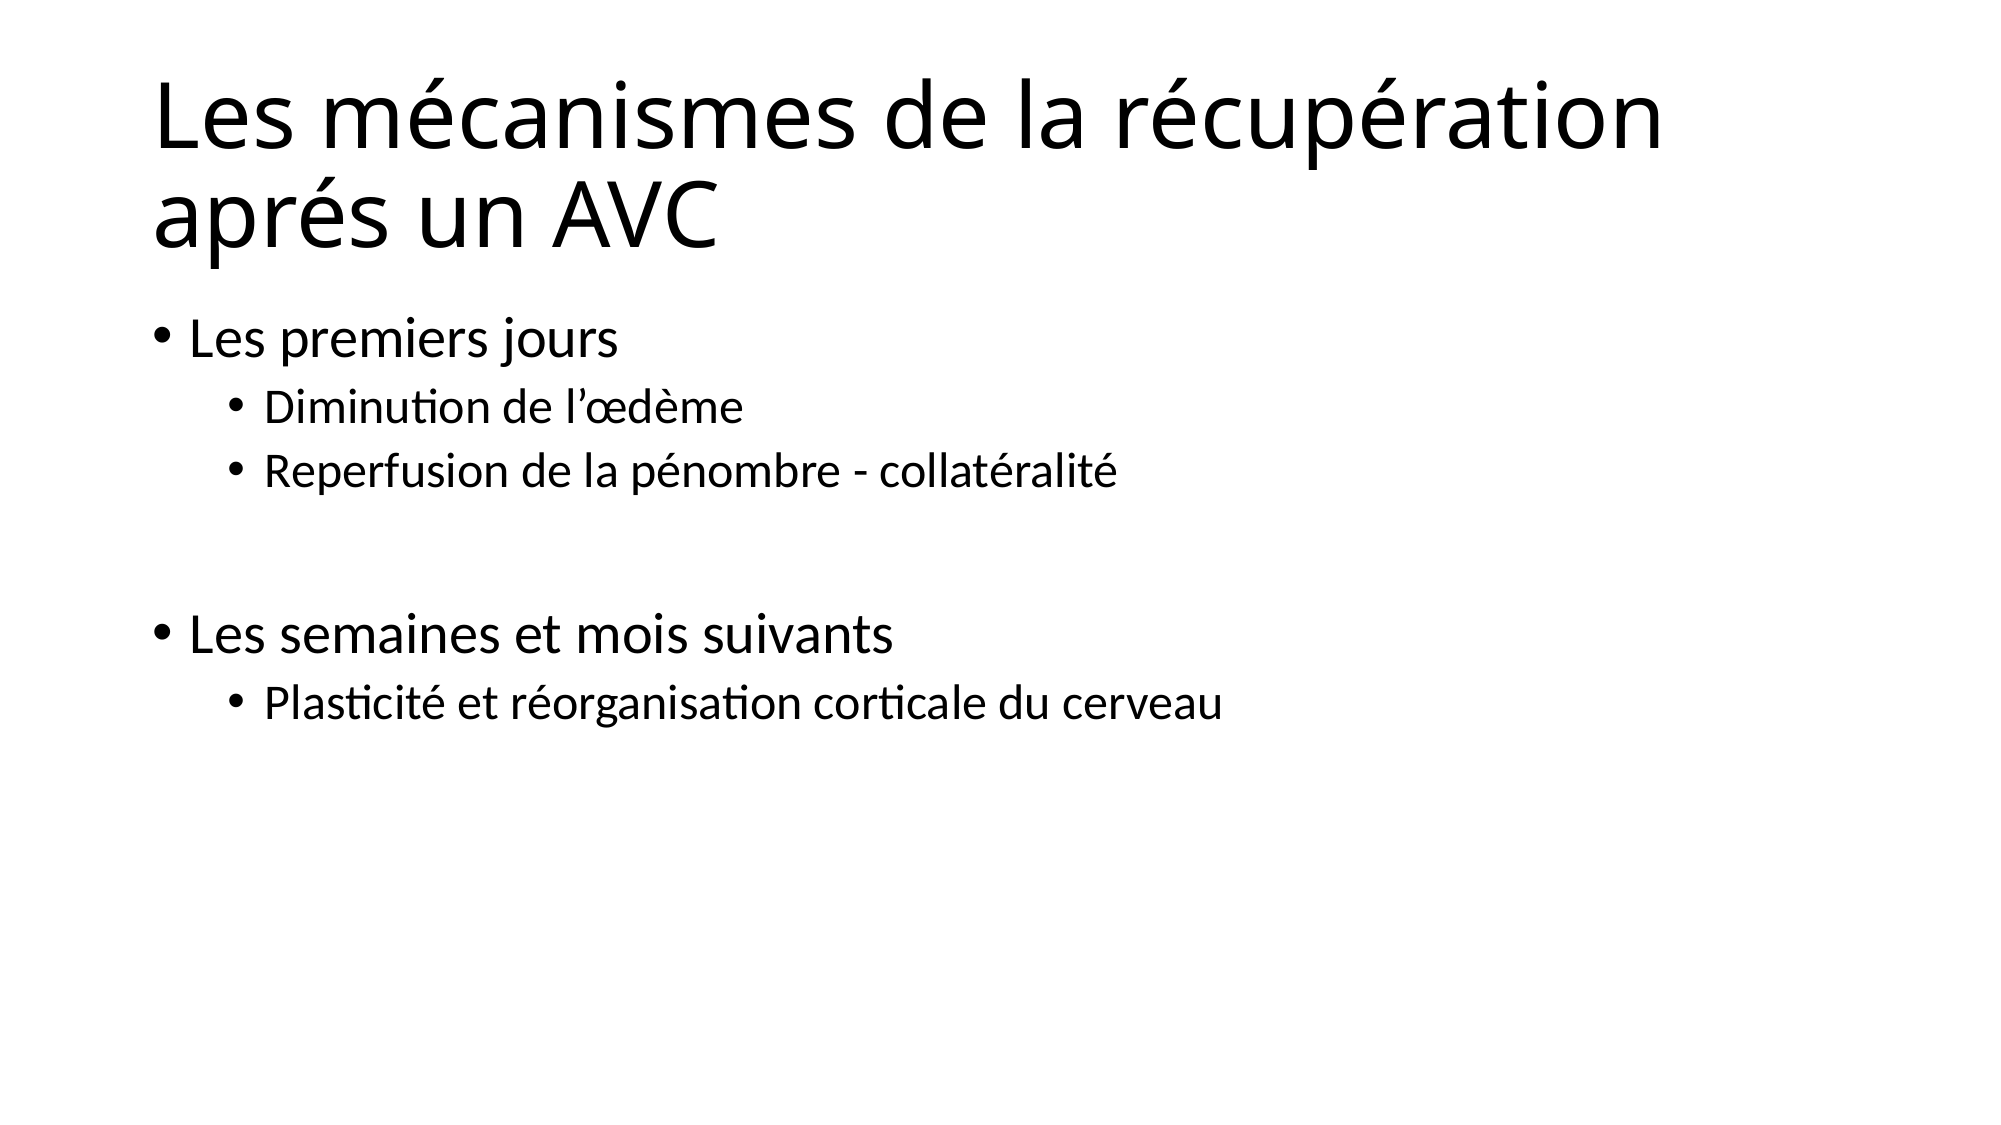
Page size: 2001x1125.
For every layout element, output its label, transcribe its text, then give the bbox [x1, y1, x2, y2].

title Les mécanismes de la récupération aprés un AVC [137, 59, 1863, 278]
list Les premiers jours Diminution de l’œdème Reperfusion de la pénombre - collatéralité Les semaines et mois suivants Plasticité et réorganisation corticale du cerveau [137, 299, 1863, 1014]
